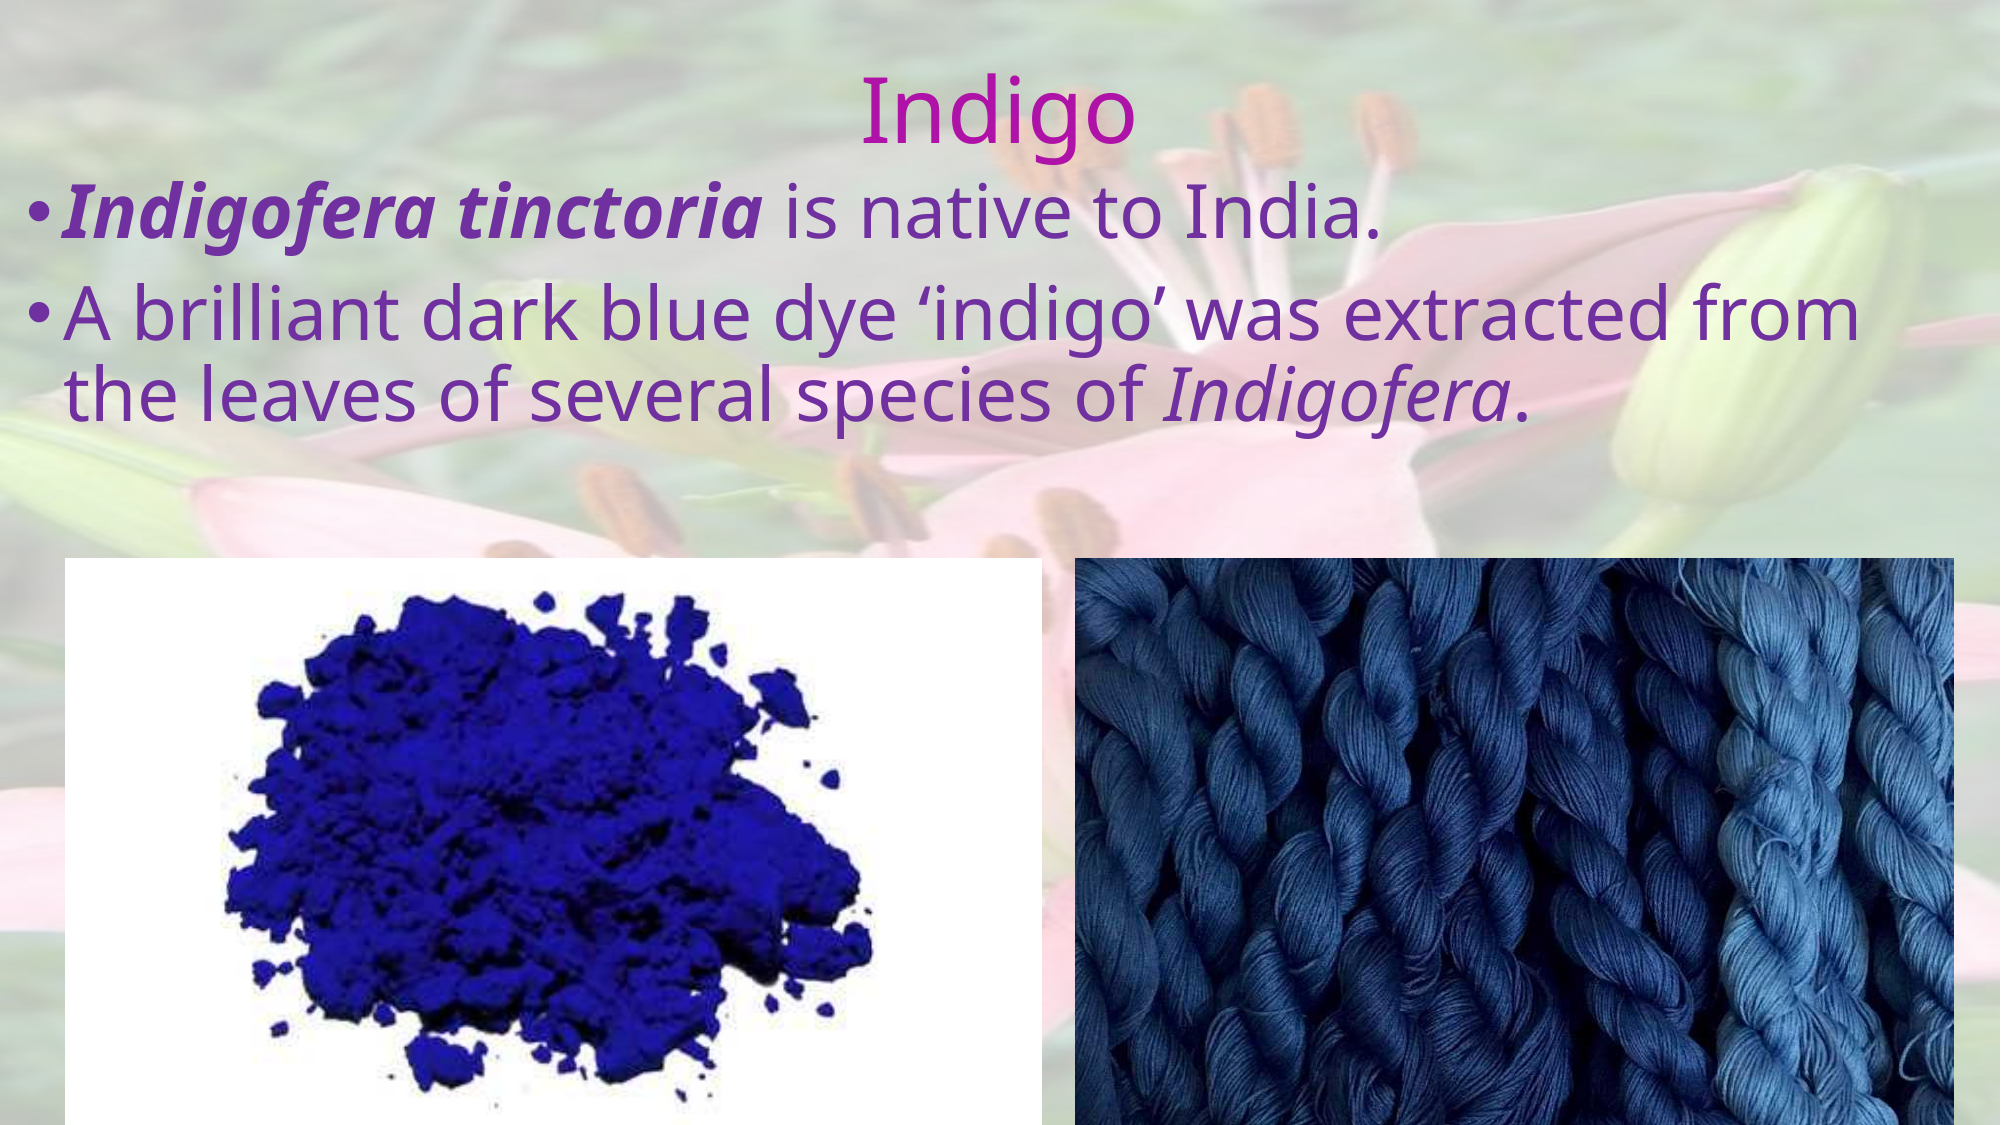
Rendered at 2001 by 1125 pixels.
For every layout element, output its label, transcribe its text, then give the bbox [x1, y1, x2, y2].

list Indigofera tinctoria is native to India. A brilliant dark blue dye ‘indigo’ was extracted from the leaves of several species of Indigofera. [11, 166, 2000, 1125]
picture [1075, 558, 1954, 1125]
picture [65, 558, 1042, 1125]
title Indigo [137, 59, 1863, 166]
